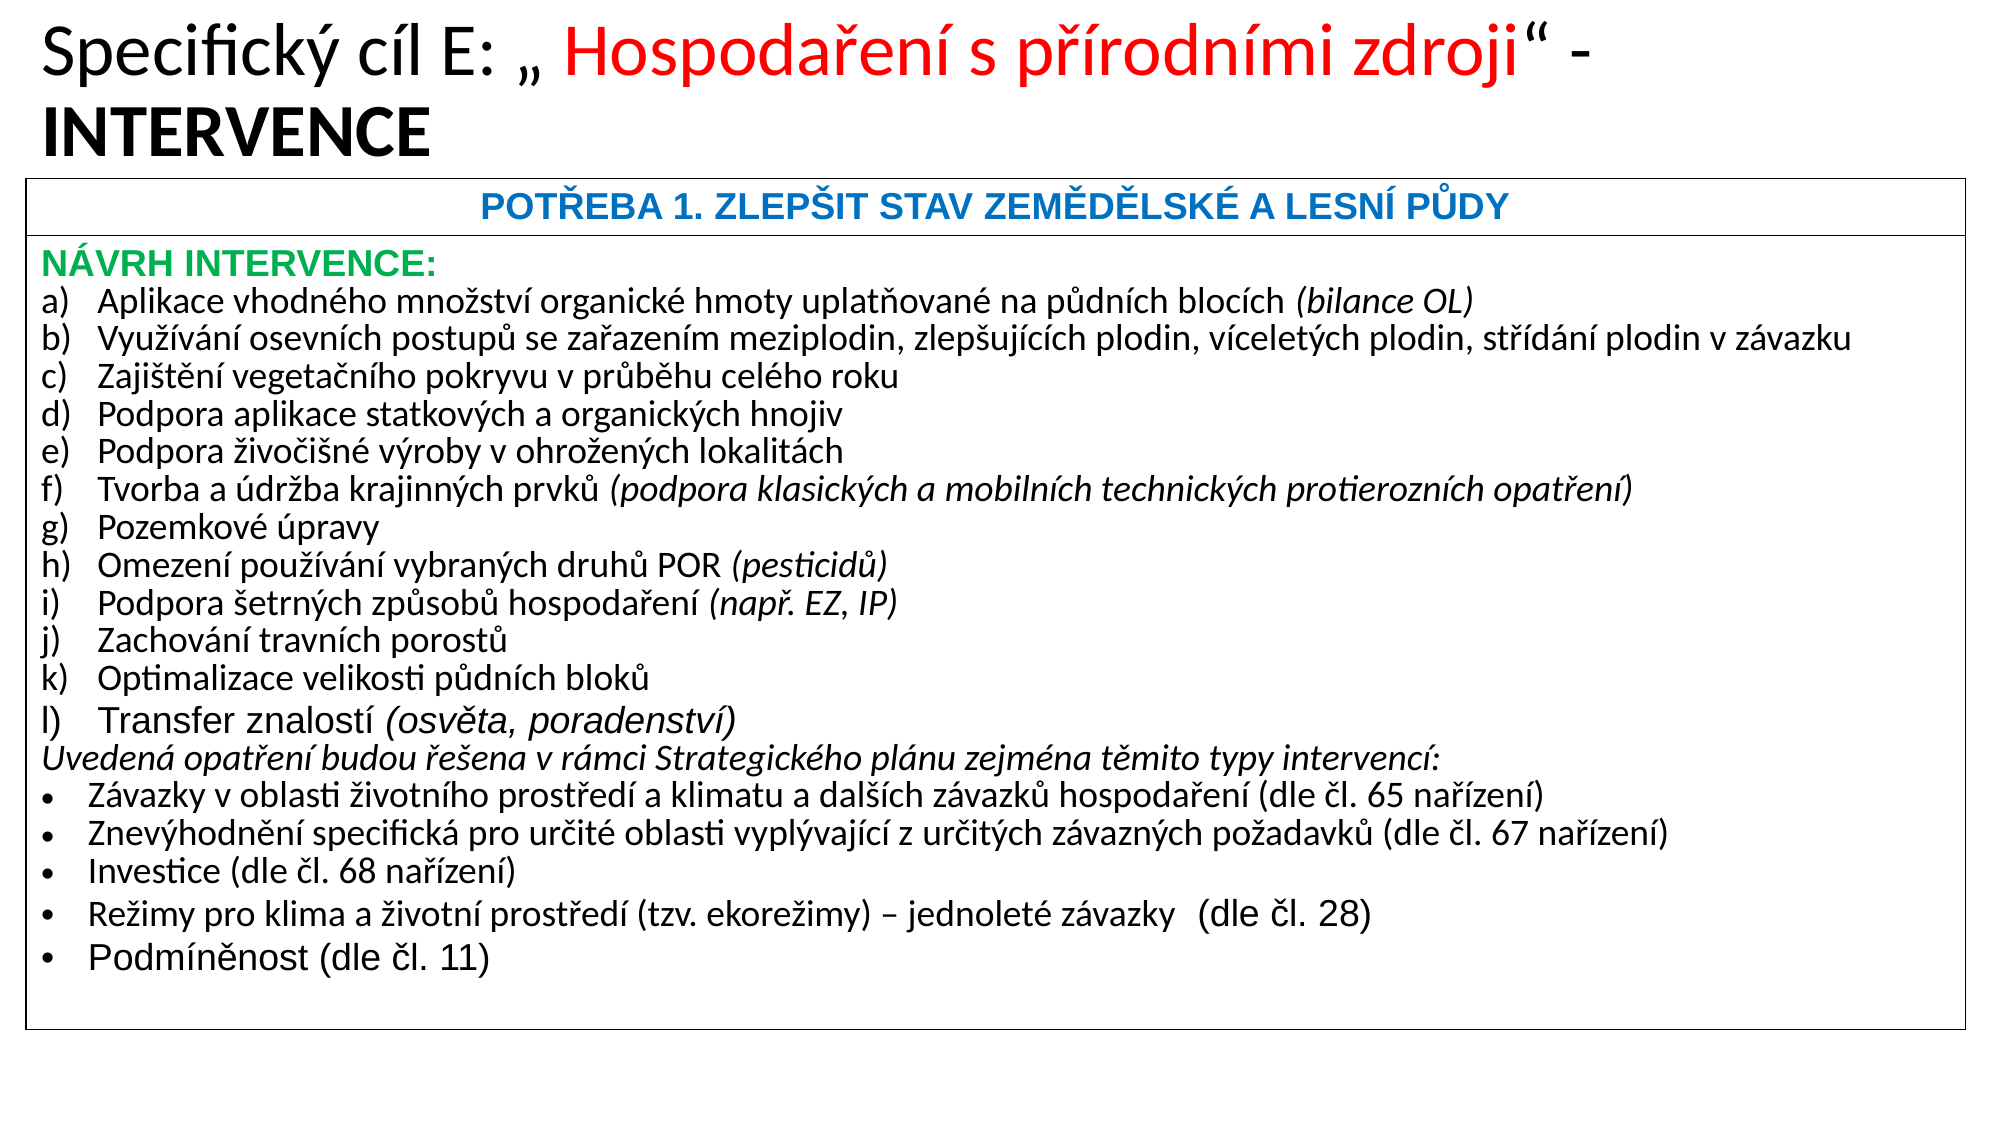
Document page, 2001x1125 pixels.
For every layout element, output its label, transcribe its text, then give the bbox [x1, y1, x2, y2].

title Specifický cíl E: „ Hospodaření s přírodními zdroji“ - INTERVENCE [26, 25, 1983, 159]
table_header POTŘEBA 1. ZLEPŠIT STAV ZEMĚDĚLSKÉ A LESNÍ PŮDY [27, 179, 1965, 235]
table_cell NÁVRH INTERVENCE: Aplikace vhodného množství organické hmoty uplatňované na půdních blocích (bilance OL) Využívání osevních postupů se zařazením meziplodin, zlepšujících plodin, víceletých plodin, střídání plodin v závazku Zajištění vegetačního pokryvu v průběhu celého roku Podpora aplikace statkových a organických hnojiv Podpora živočišné výroby v ohrožených lokalitách Tvorba a údržba krajinných prvků (podpora klasických a mobilních technických protierozních opatření) Pozemkové úpravy Omezení používání vybraných druhů POR (pesticidů) Podpora šetrných způsobů hospodaření (např. EZ, IP) Zachování travních porostů Optimalizace velikosti půdních bloků Transfer znalostí (osvěta, poradenství) Uvedená opatření budou řešena v rámci Strategického plánu zejména těmito typy intervencí: Závazky v oblasti životního prostředí a klimatu a dalších závazků hospodaření (dle čl. 65 nařízení) Znevýhodnění specifická pro určité oblasti vyplývající z určitých závazných požadavků (dle čl. 67 nařízení) Investice (dle čl. 68 nařízení) Režimy pro klima a životní prostředí (tzv. ekorežimy) – jednoleté závazky (dle čl. 28) Podmíněnost (dle čl. 11) [27, 236, 1965, 1029]
